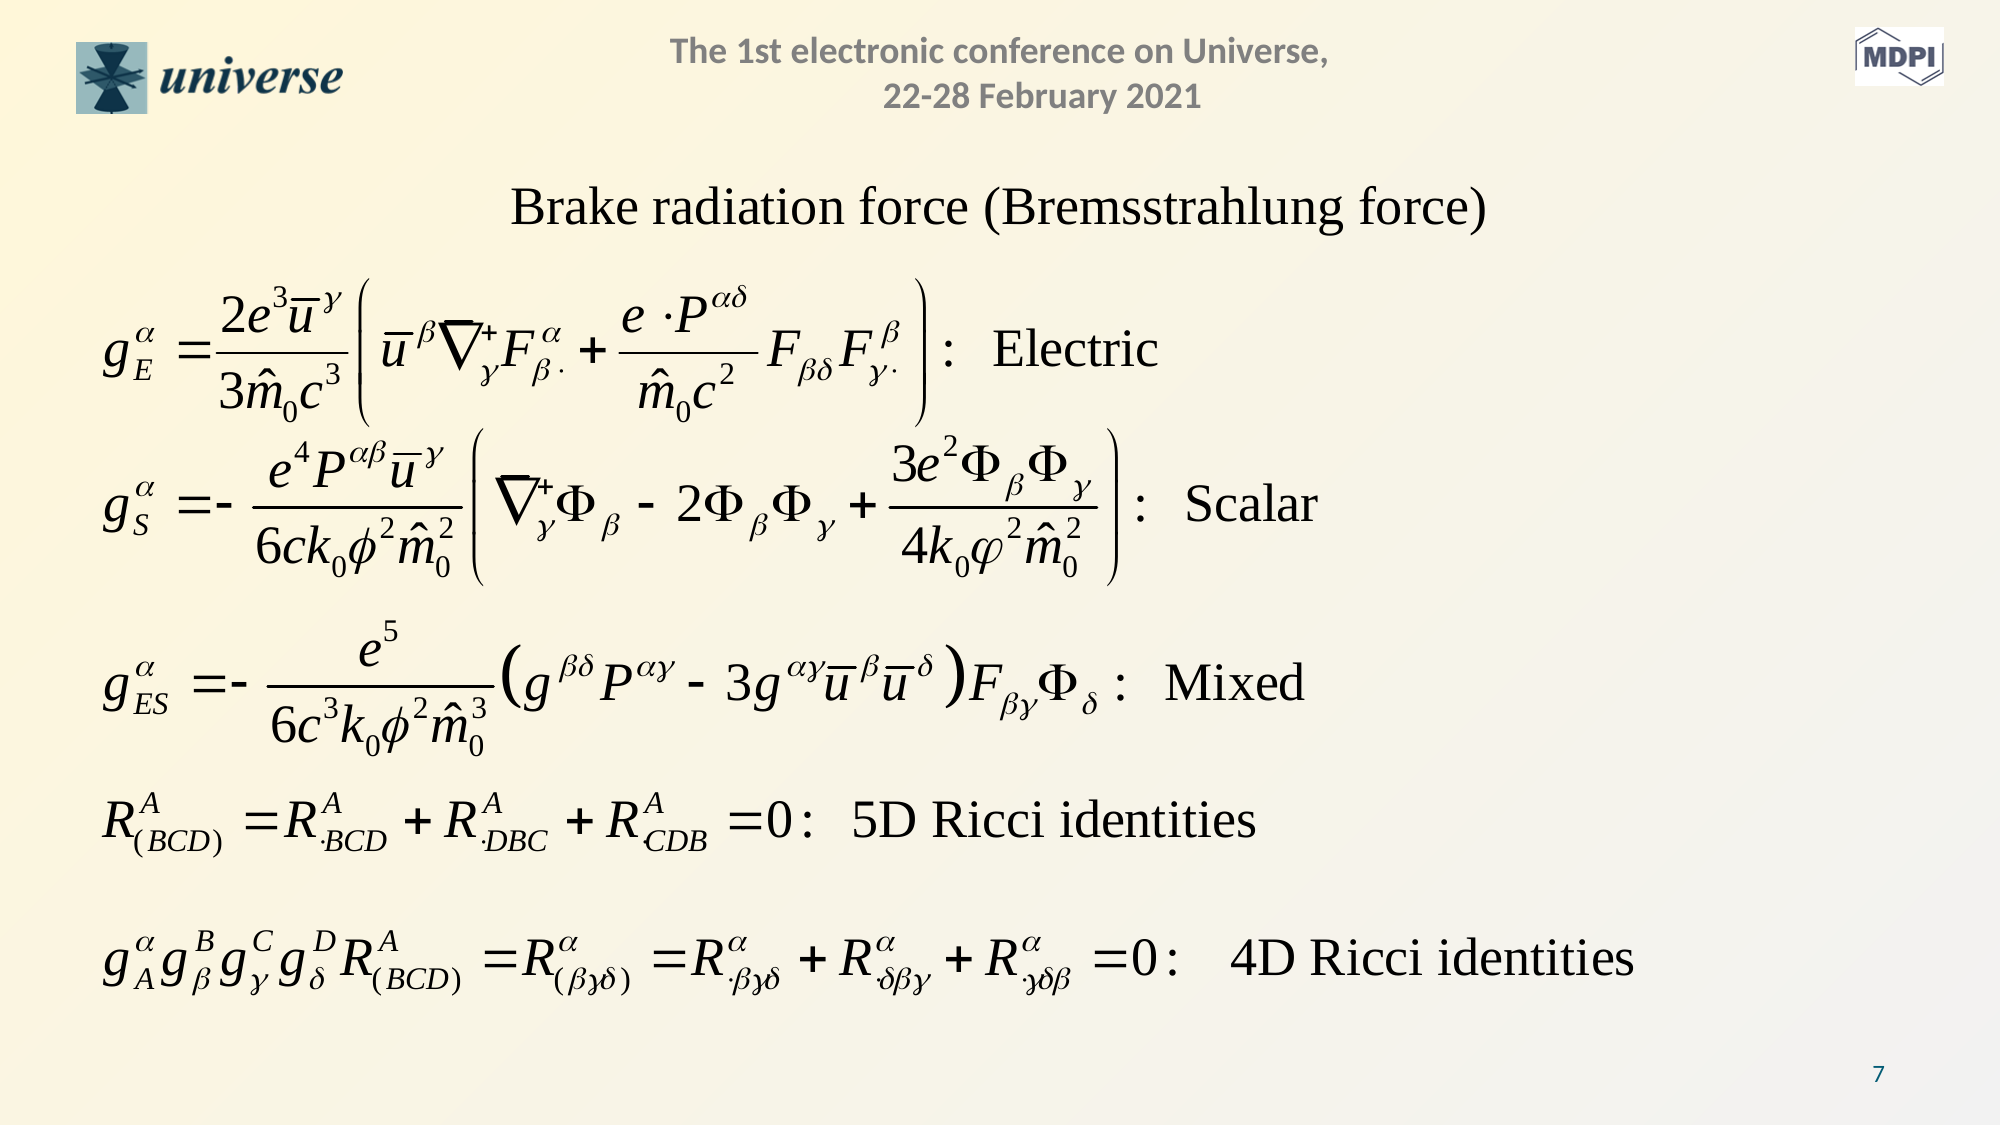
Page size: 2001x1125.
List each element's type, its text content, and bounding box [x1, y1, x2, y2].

text_box Brake radiation force (Bremsstrahlung force) [495, 162, 1504, 243]
picture [1855, 26, 1945, 87]
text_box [97, 422, 1325, 593]
text_box The 1st electronic conference on Universe, 22-28 February 2021 [249, 27, 1750, 114]
slide_number 7 [1433, 1042, 1900, 1103]
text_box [96, 921, 1640, 1004]
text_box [96, 612, 1310, 764]
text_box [96, 783, 1263, 866]
picture [75, 42, 343, 114]
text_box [96, 272, 1165, 422]
